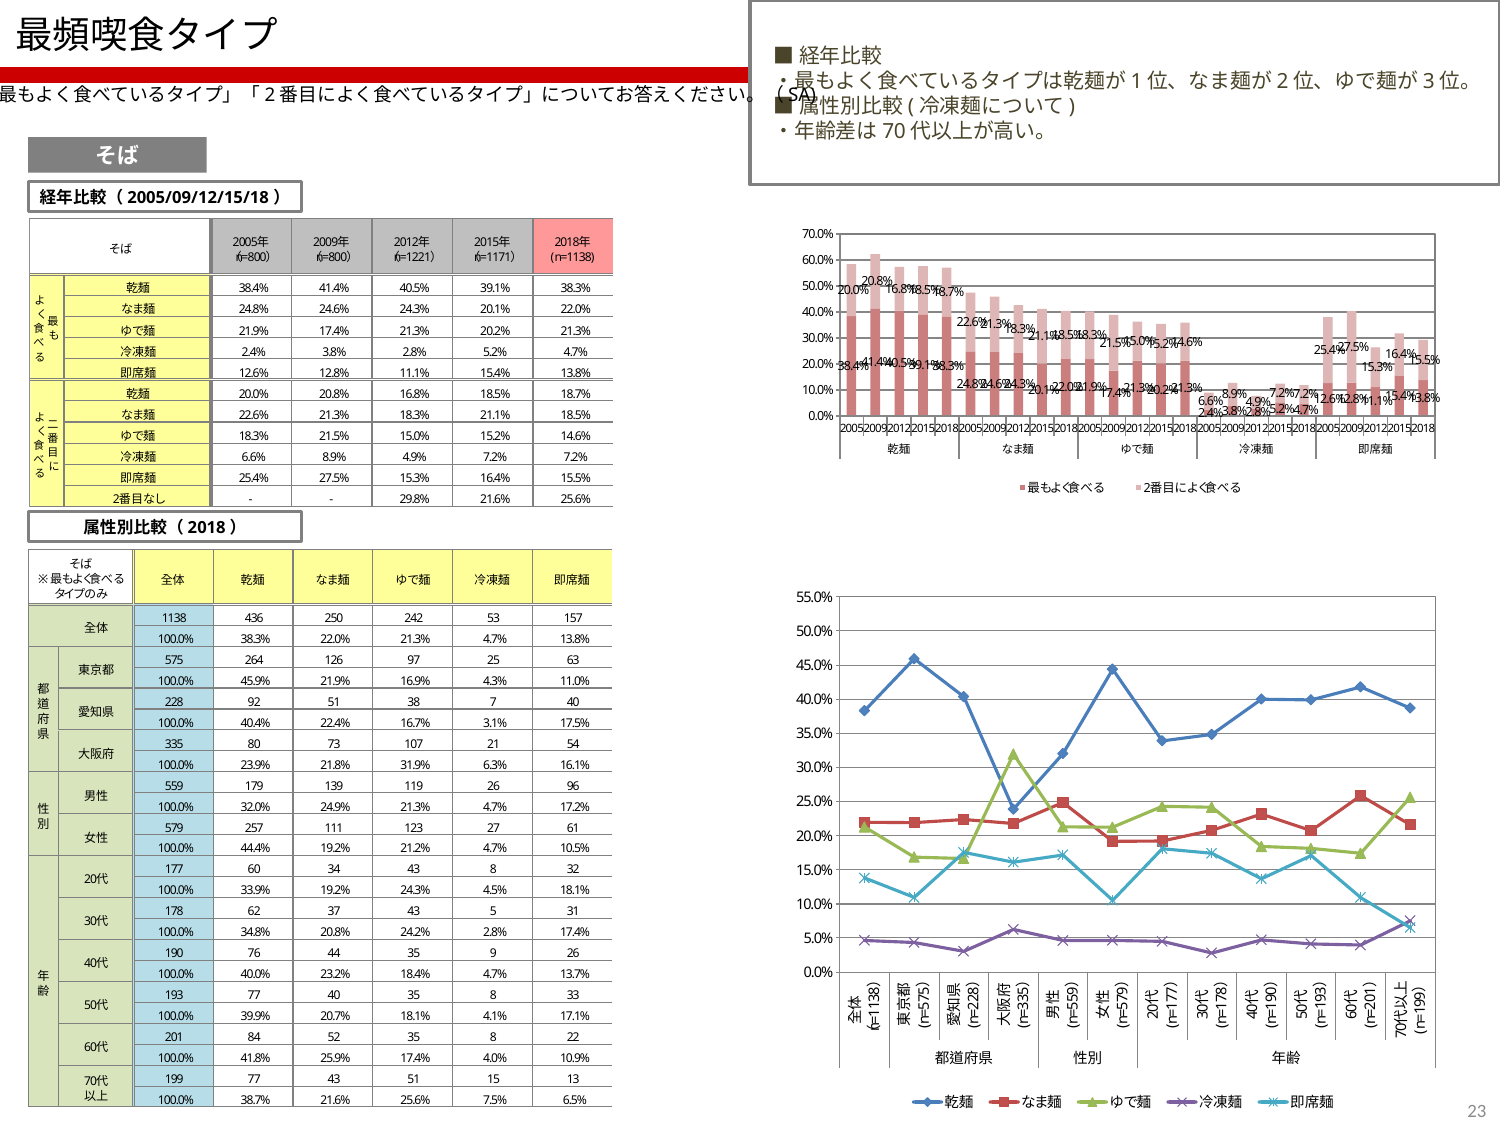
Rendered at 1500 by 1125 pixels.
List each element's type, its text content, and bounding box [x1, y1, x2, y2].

title 最頻喫食タイプ [0, 1, 748, 67]
text_box Q：「最もよく食べているタイプ」「2番目によく食べているタイプ」についてお答えください。（SA) [0, 74, 831, 113]
slide_number 22 [1470, 1094, 1500, 1125]
text_box 属性別比較（2018） [26, 512, 304, 543]
picture [777, 225, 1468, 501]
picture [27, 548, 614, 1108]
text_box そば [26, 135, 209, 175]
picture [775, 587, 1467, 1123]
text_box 経年比較（2005/09/12/15/18） [26, 180, 304, 213]
picture [29, 218, 615, 508]
text_box ■経年比較 ・最もよく食べているタイプは乾麺が1位、なま麺が2位、ゆで麺が3位。 ■属性別比較(冷凍麺について) ・年齢差は70代以上が高い。 [748, 0, 1500, 187]
